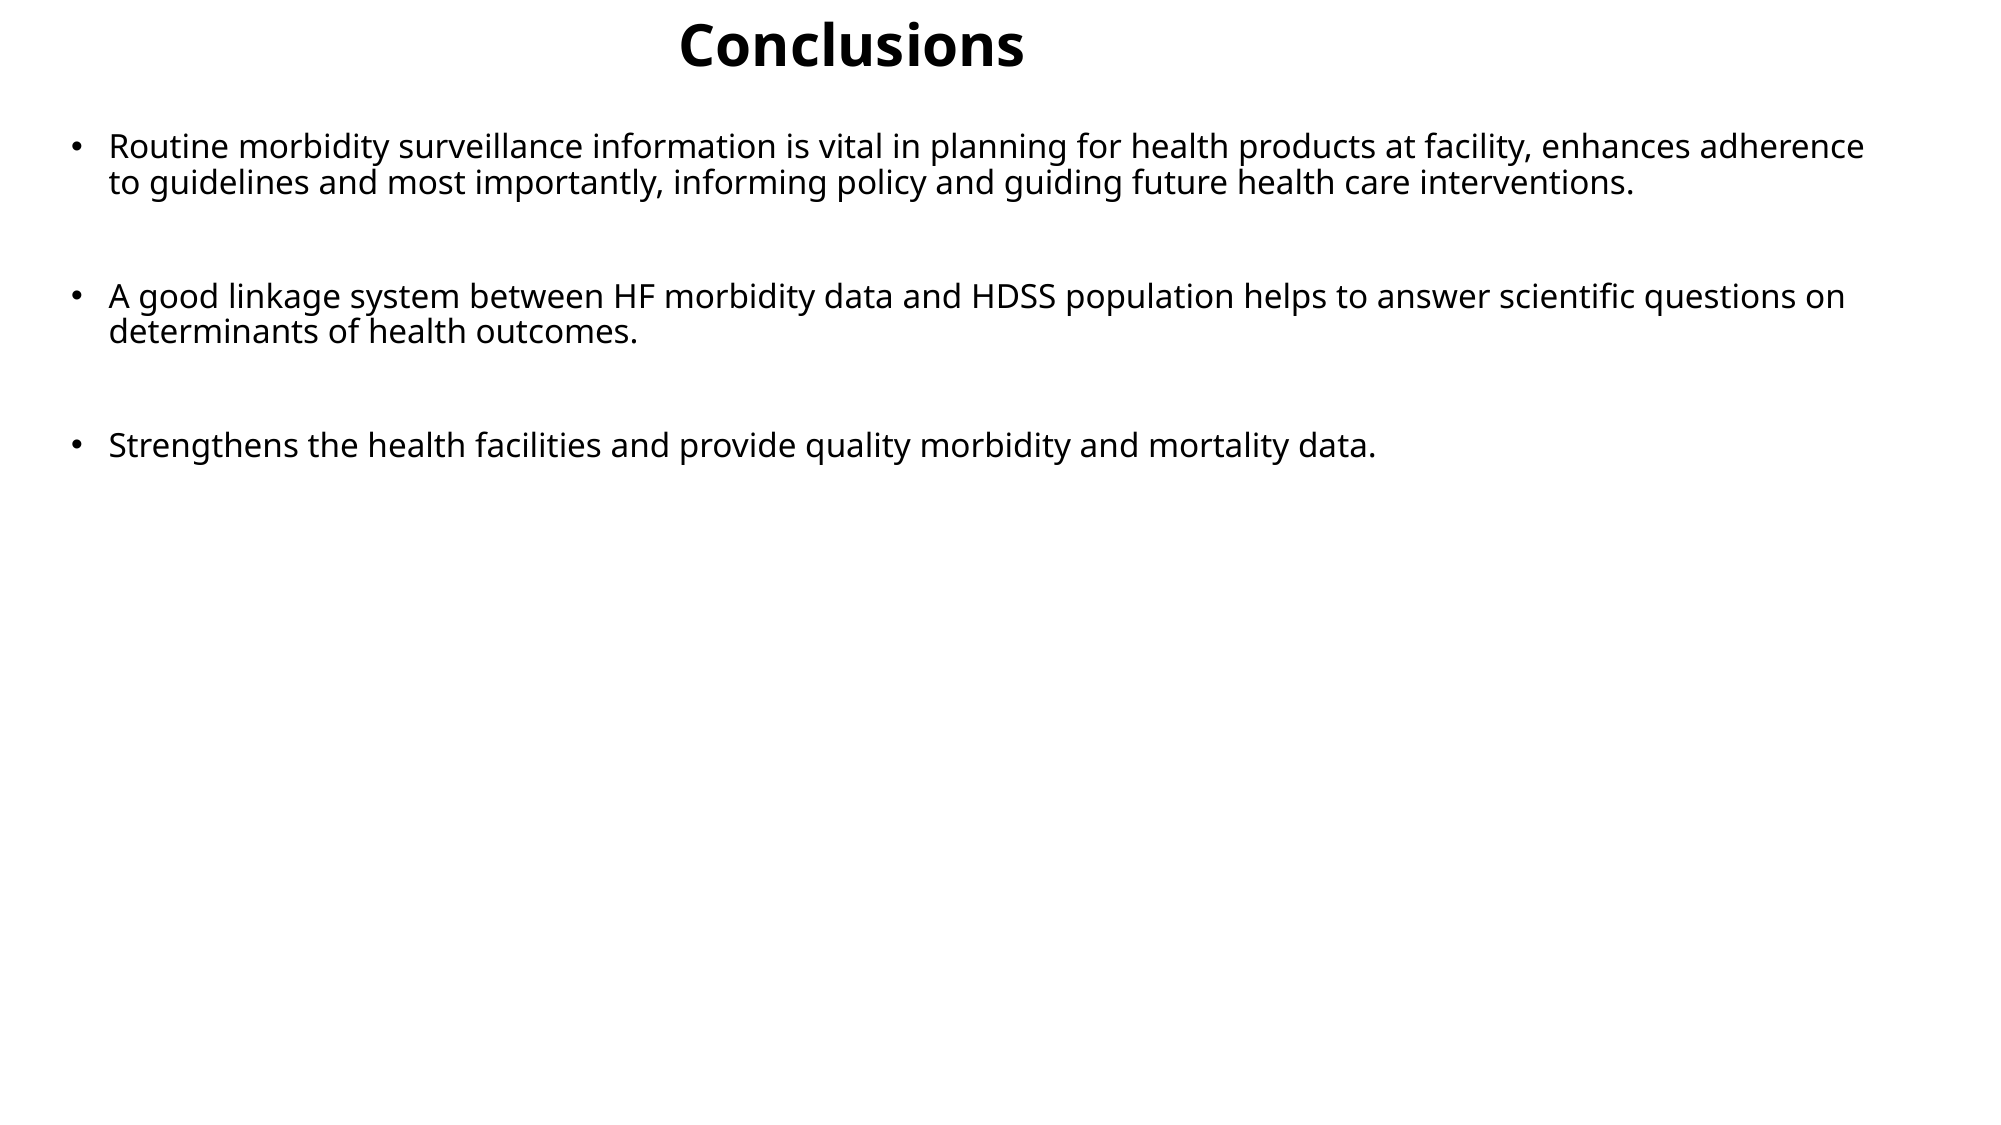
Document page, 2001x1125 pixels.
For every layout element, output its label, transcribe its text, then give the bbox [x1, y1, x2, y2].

title Conclusions [324, 5, 1380, 90]
list Routine morbidity surveillance information is vital in planning for health products at facility, enhances adherence to guidelines and most importantly, informing policy and guiding future health care interventions. A good linkage system between HF morbidity data and HDSS population helps to answer scientific questions on determinants of health outcomes. Strengthens the health facilities and provide quality morbidity and mortality data. [56, 122, 1885, 1071]
